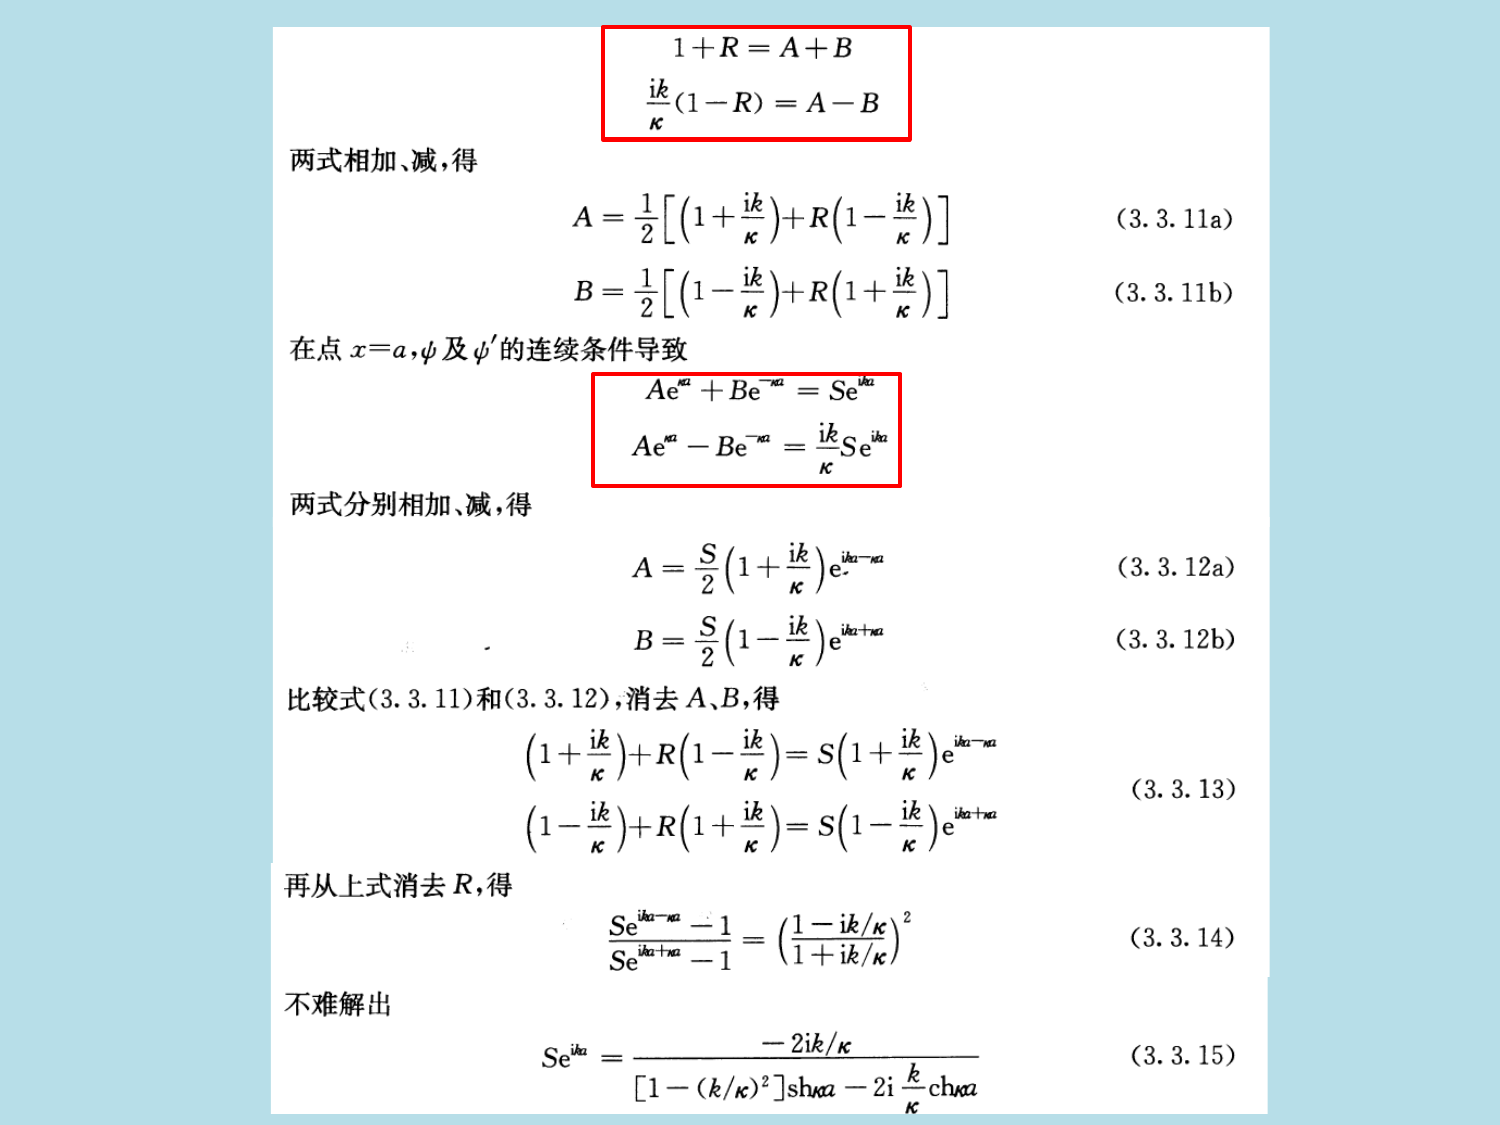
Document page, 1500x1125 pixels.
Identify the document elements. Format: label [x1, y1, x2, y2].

picture [270, 27, 1270, 1115]
